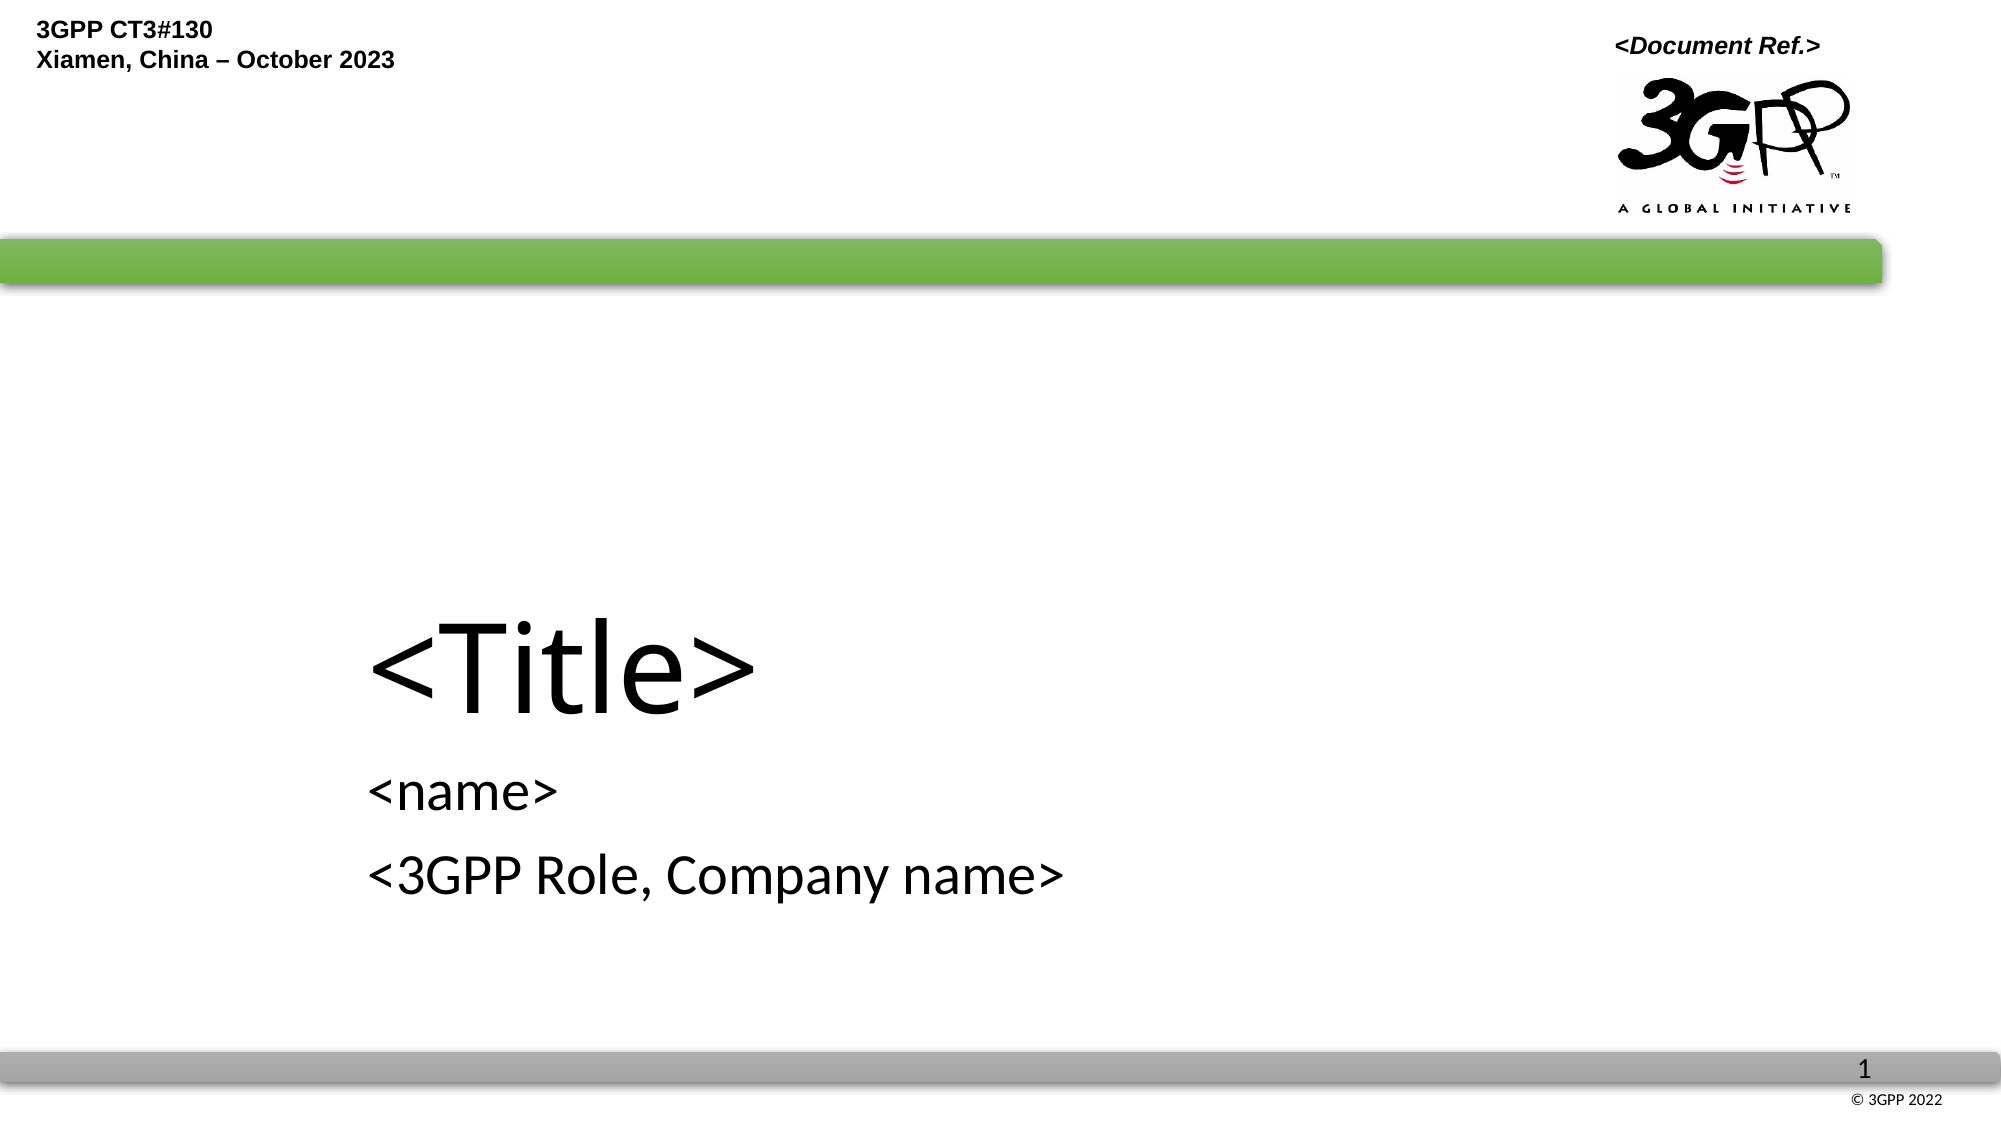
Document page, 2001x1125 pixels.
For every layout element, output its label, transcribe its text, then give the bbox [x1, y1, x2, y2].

picture [1618, 78, 1850, 213]
title <Title> [352, 280, 1647, 749]
list <name> <3GPP Role, Company name> [352, 752, 1647, 999]
